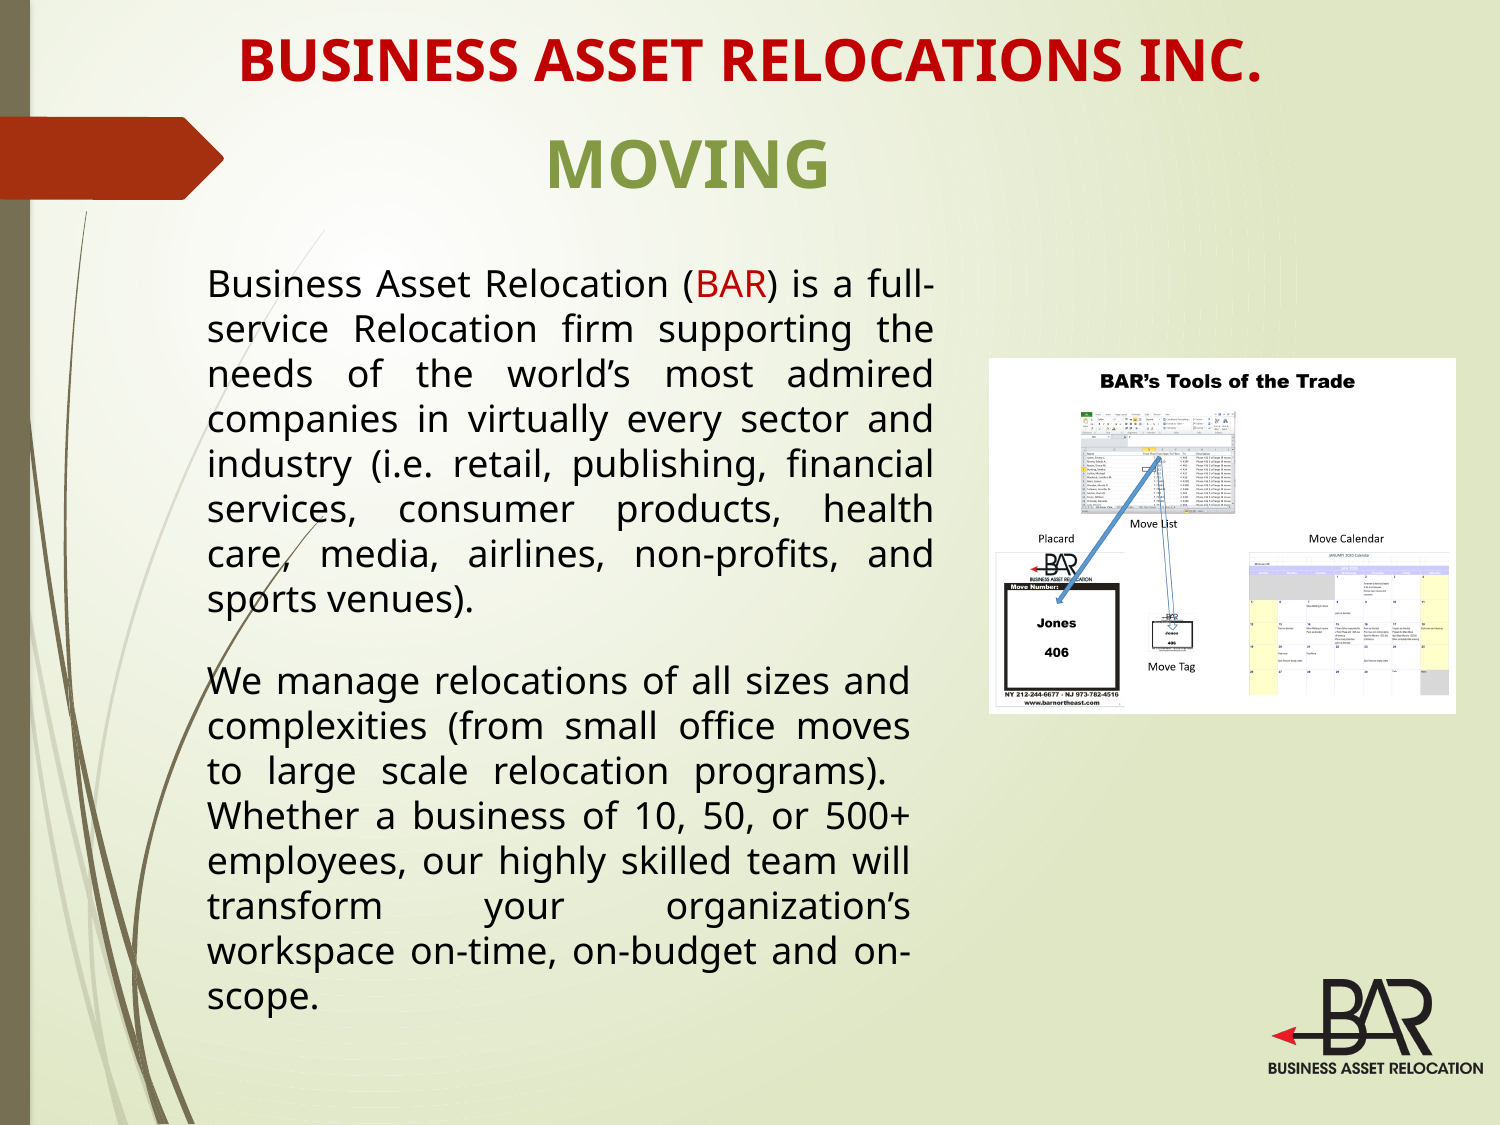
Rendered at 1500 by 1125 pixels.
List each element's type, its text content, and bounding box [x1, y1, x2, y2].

text_box Business Asset Relocation (BAR) is a full-service Relocation firm supporting the needs of the world’s most admired companies in virtually every sector and industry (i.e. retail, publishing, financial services, consumer products, health care, media, airlines, non-profits, and sports venues). [192, 253, 950, 673]
text_box BUSINESS ASSET RELOCATIONS INC. [174, 15, 1325, 101]
picture [989, 358, 1457, 714]
picture [1261, 964, 1490, 1088]
text_box MOVING [529, 114, 847, 210]
text_box We manage relocations of all sizes and complexities (from small office moves to large scale relocation programs). Whether a business of 10, 50, or 500+ employees, our highly skilled team will transform your organization’s workspace on-time, on-budget and on-scope. [192, 649, 927, 1070]
